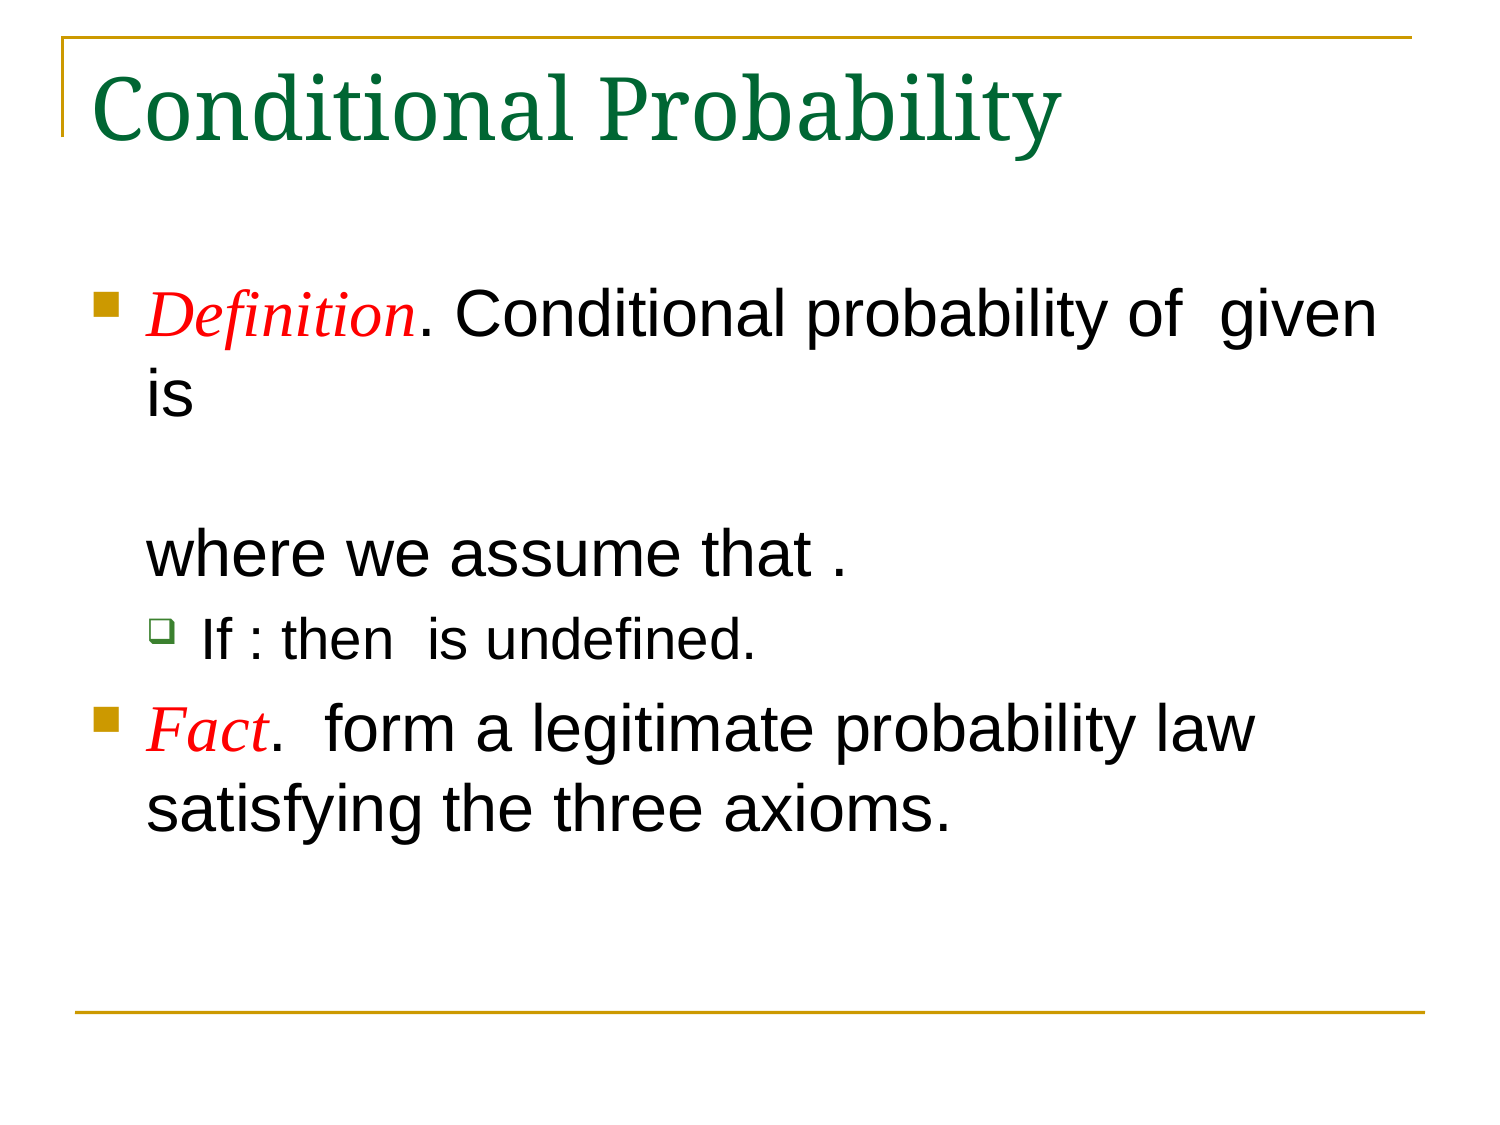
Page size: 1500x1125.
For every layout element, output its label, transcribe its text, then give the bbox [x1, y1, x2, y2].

title Conditional Probability [75, 45, 1425, 233]
